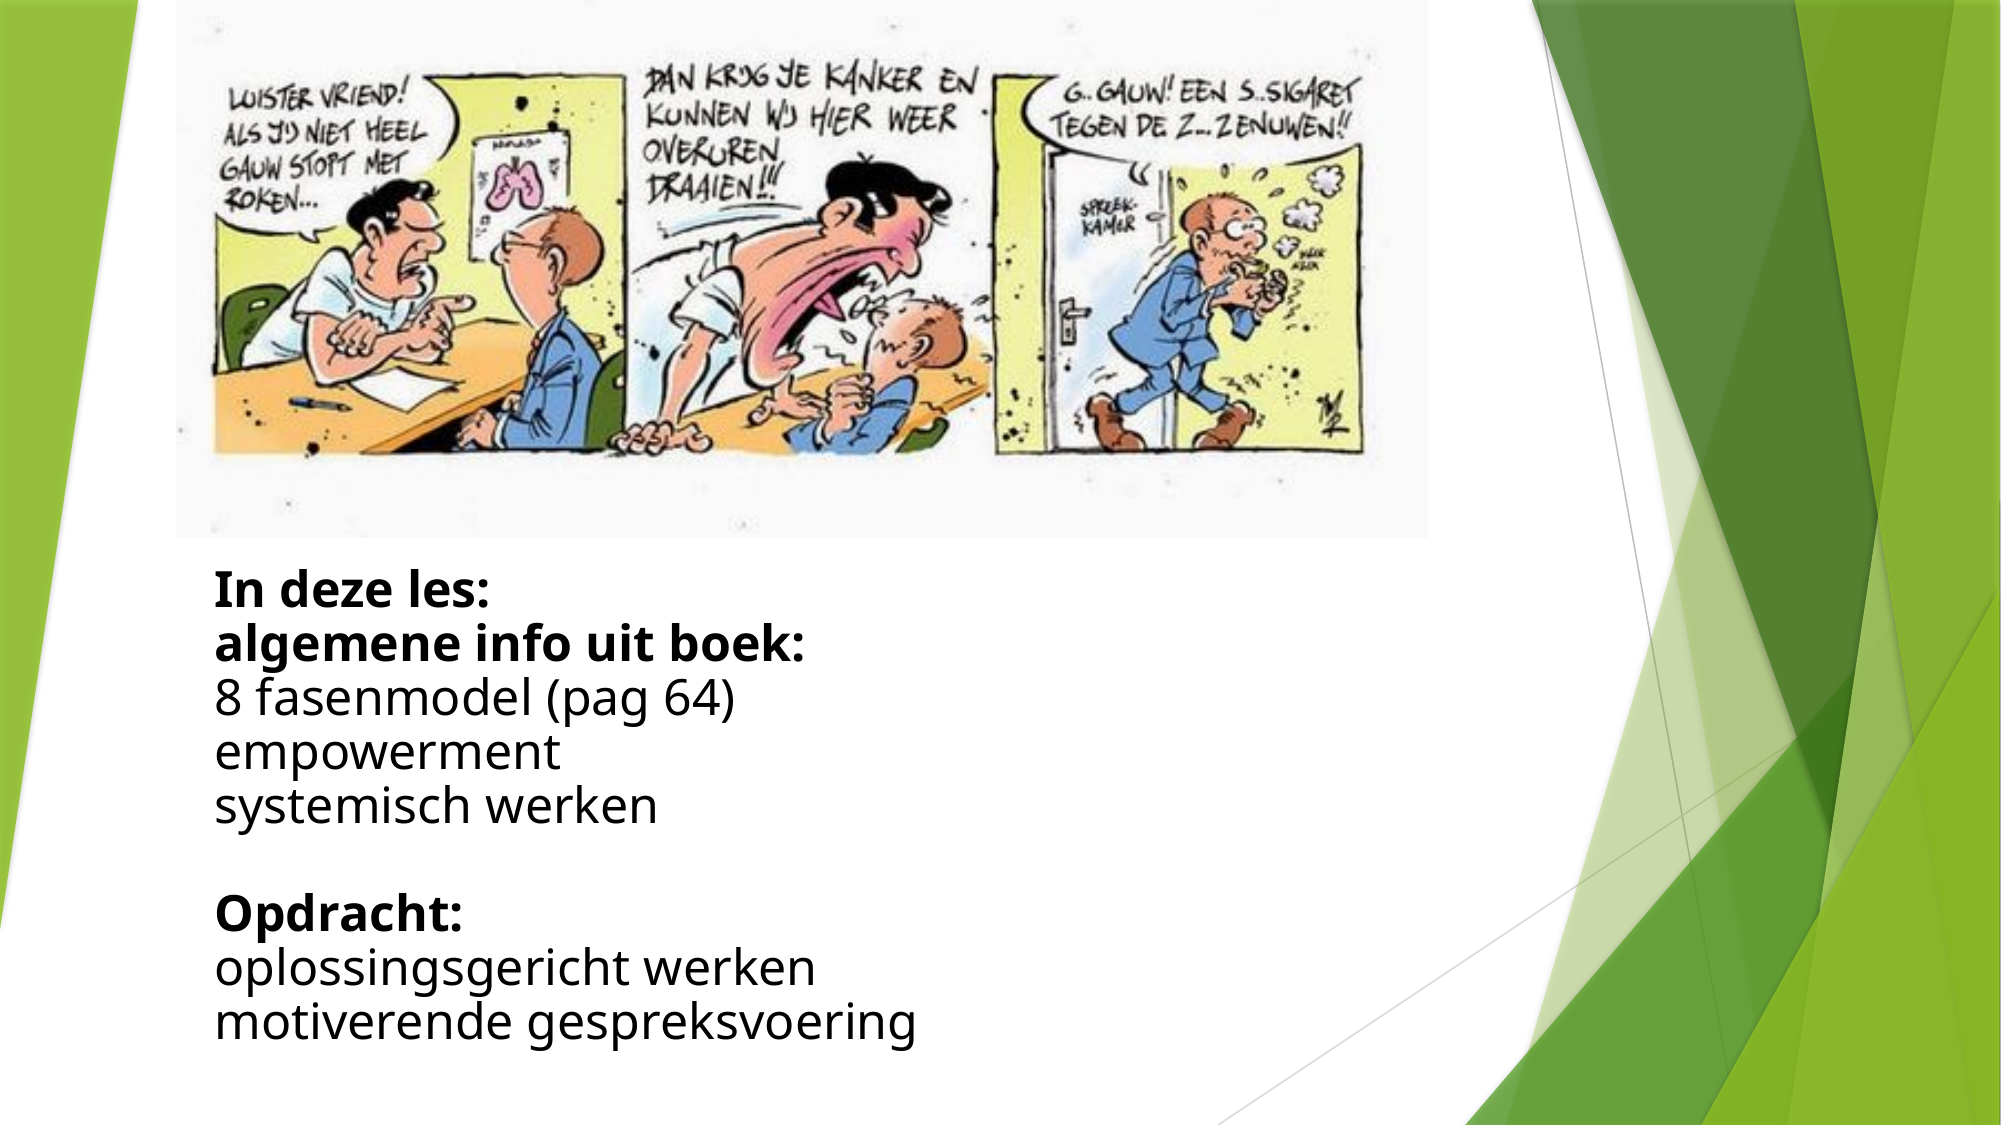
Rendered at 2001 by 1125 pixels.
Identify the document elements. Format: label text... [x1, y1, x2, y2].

picture [176, 0, 1428, 539]
title In deze les: algemene info uit boek: 8 fasenmodel (pag 64) empowerment systemisch werken Opdracht: oplossingsgericht werken motiverende gespreksvoering [199, 847, 1459, 1058]
